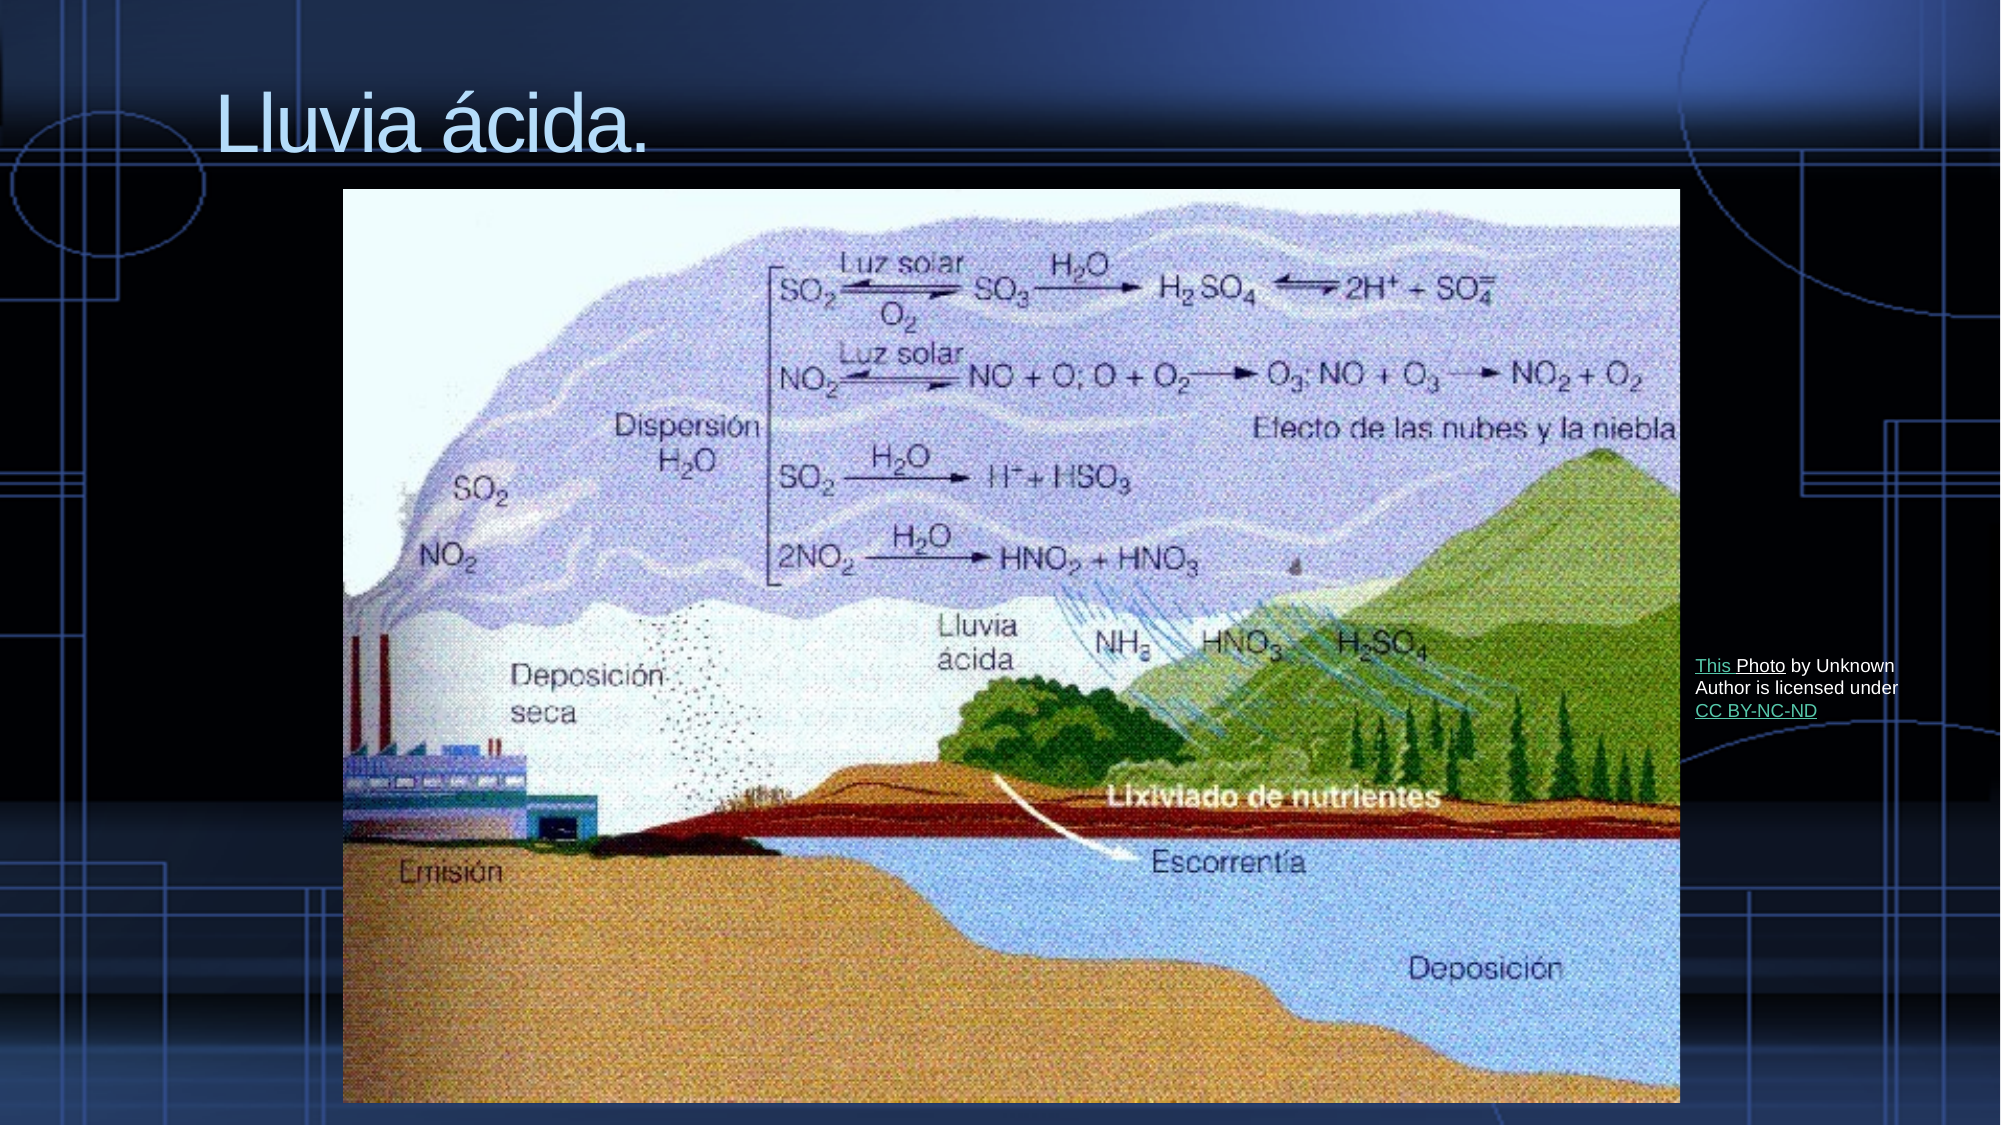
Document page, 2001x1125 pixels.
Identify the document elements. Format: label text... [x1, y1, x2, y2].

title Lluvia ácida. [200, 61, 1900, 212]
text_box This Photo by Unknown Author is licensed under CC BY-NC-ND [1687, 645, 1967, 729]
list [342, 188, 1681, 1104]
picture [0, 0, 2001, 1125]
